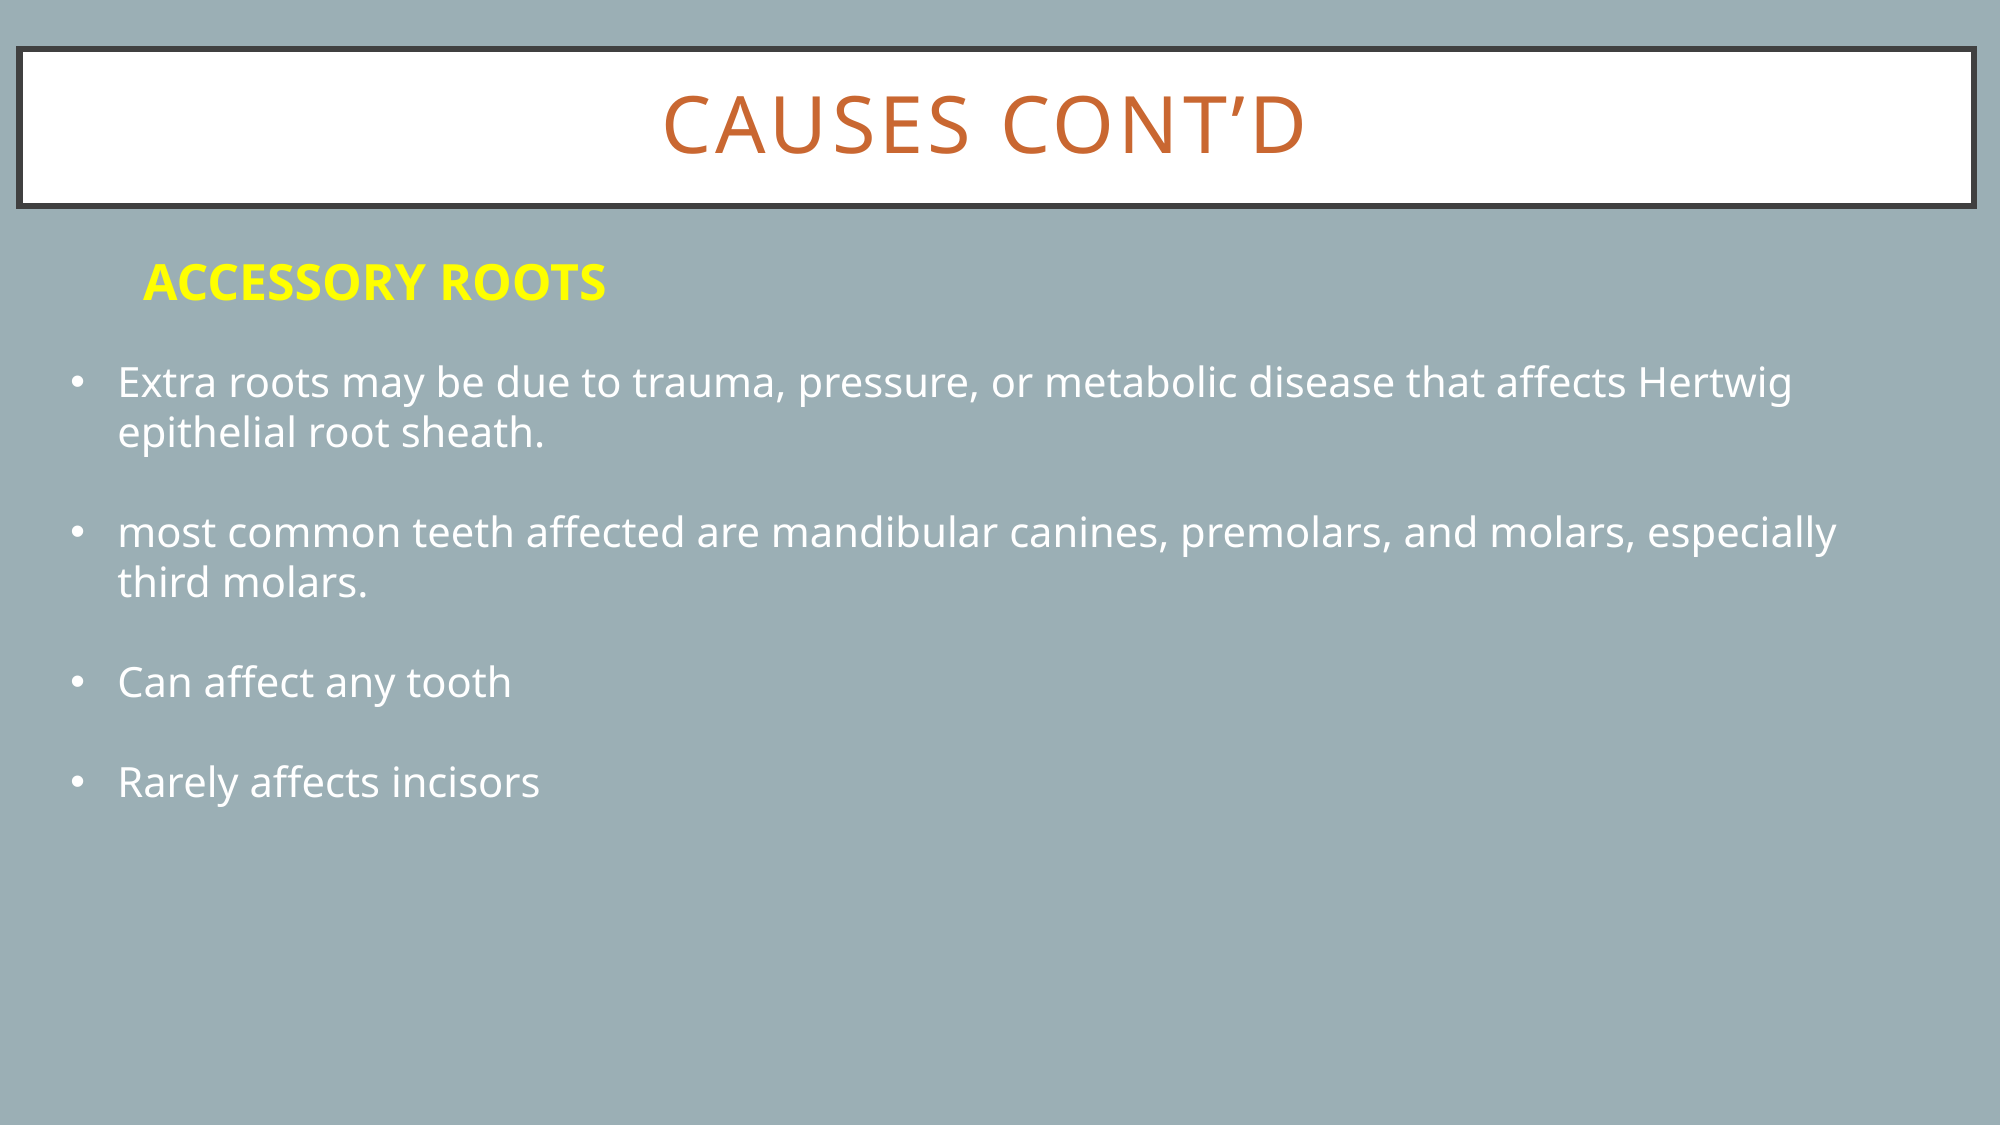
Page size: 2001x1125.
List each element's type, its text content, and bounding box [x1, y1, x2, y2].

text_box Extra roots may be due to trauma, pressure, or metabolic disease that affects Hertwig epithelial root sheath. most common teeth affected are mandibular canines, premolars, and molars, especially third molars. Can affect any tooth Rarely affects incisors [55, 348, 1941, 859]
title CAUSEs Cont’d [16, 46, 1977, 209]
subtitle ACCESSORY ROOTS [55, 242, 695, 312]
